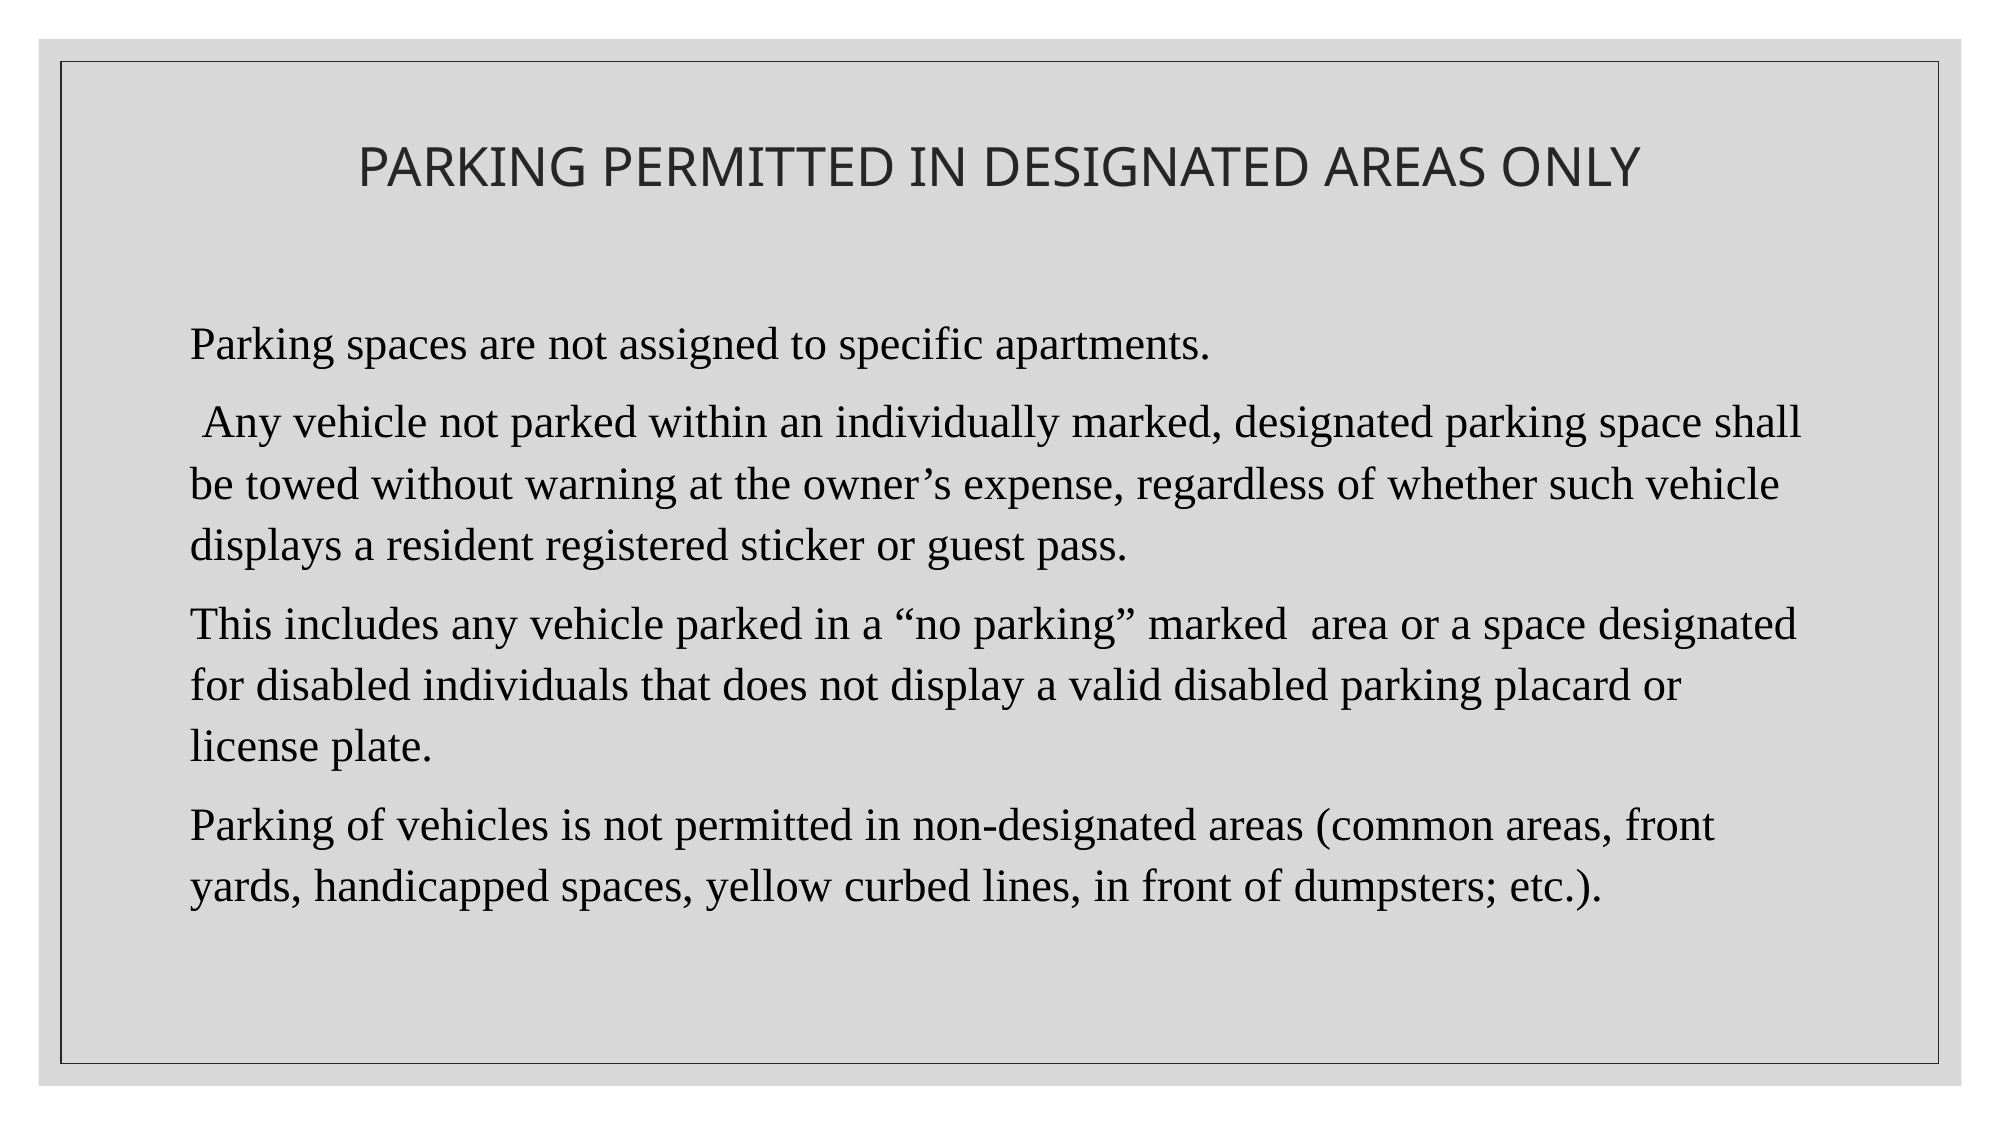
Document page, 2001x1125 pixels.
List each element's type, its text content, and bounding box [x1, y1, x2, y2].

title PARKING PERMITTED IN DESIGNATED AREAS ONLY [174, 105, 1825, 299]
list Parking spaces are not assigned to specific apartments. Any vehicle not parked within an individually marked, designated parking space shall be towed without warning at the owner’s expense, regardless of whether such vehicle displays a resident registered sticker or guest pass. This includes any vehicle parked in a “no parking” marked area or a space designated for disabled individuals that does not display a valid disabled parking placard or license plate. Parking of vehicles is not permitted in non-designated areas (common areas, front yards, handicapped spaces, yellow curbed lines, in front of dumpsters; etc.). [174, 299, 1825, 932]
